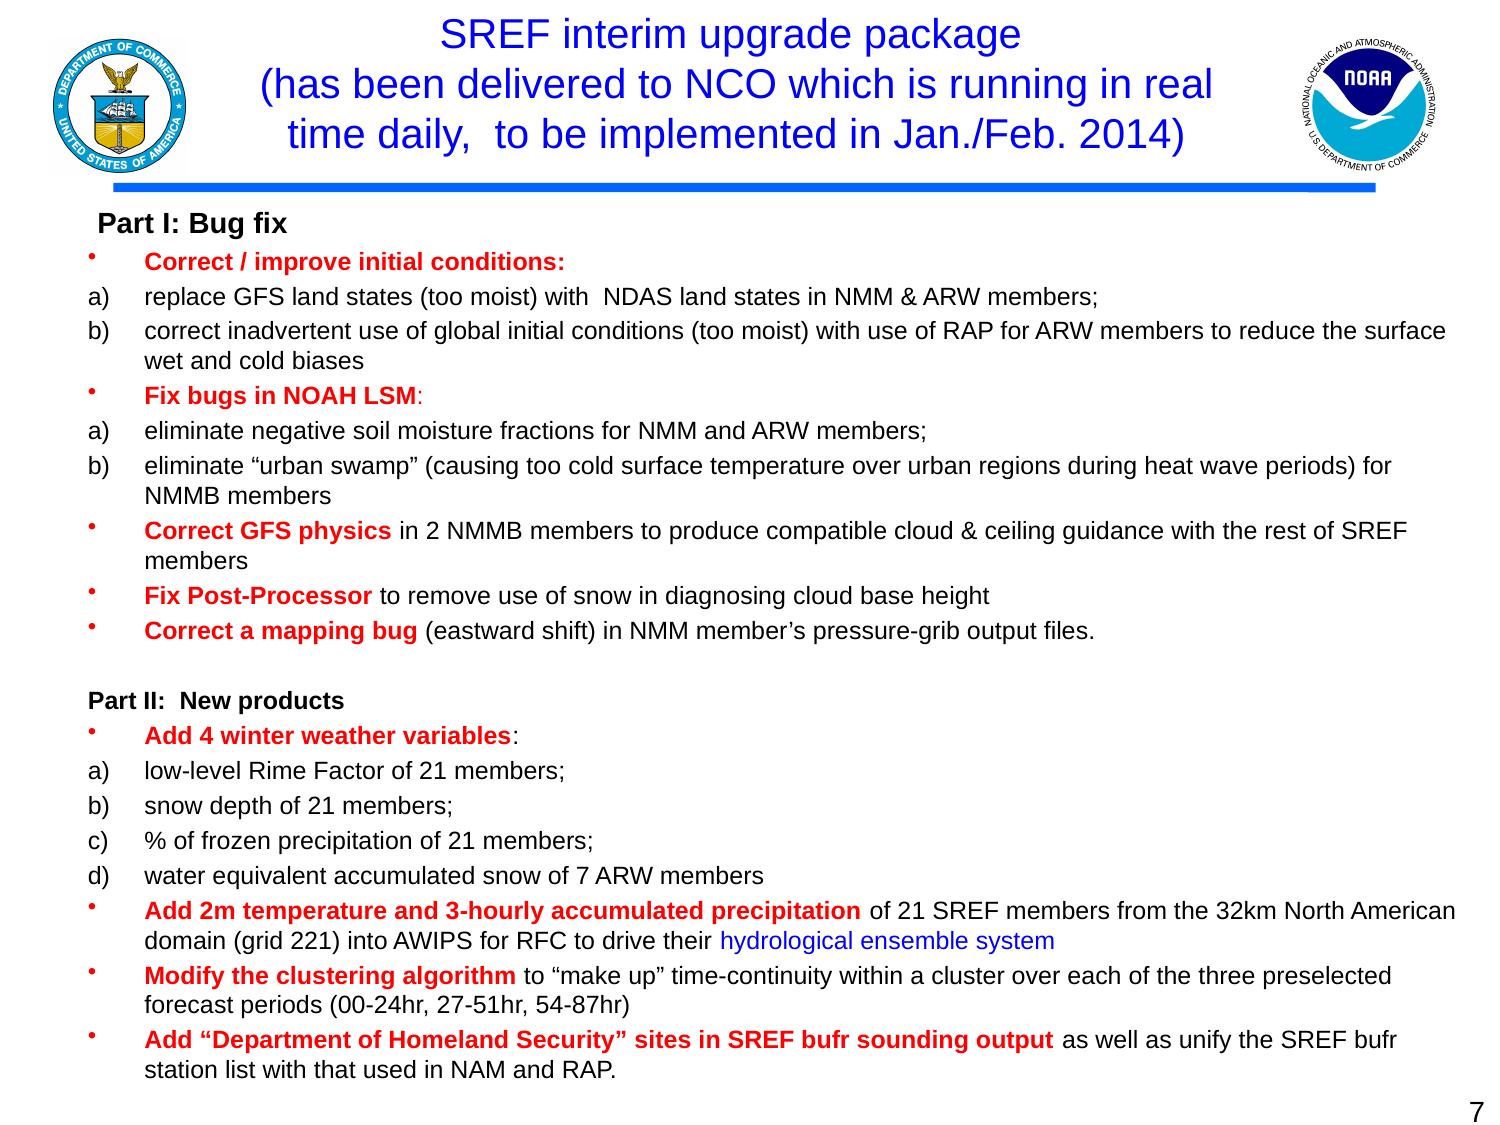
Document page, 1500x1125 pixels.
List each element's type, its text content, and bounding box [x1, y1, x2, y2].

title SREF interim upgrade package (has been delivered to NCO which is running in real time daily, to be implemented in Jan./Feb. 2014) [67, 0, 1418, 165]
slide_number 7 [1149, 1085, 1500, 1125]
picture [1300, 37, 1438, 173]
picture [50, 37, 188, 175]
list Part I: Bug fix Correct / improve initial conditions: replace GFS land states (too moist) with NDAS land states in NMM & ARW members; correct inadvertent use of global initial conditions (too moist) with use of RAP for ARW members to reduce the surface wet and cold biases Fix bugs in NOAH LSM: eliminate negative soil moisture fractions for NMM and ARW members; eliminate “urban swamp” (causing too cold surface temperature over urban regions during heat wave periods) for NMMB members Correct GFS physics in 2 NMMB members to produce compatible cloud & ceiling guidance with the rest of SREF members Fix Post-Processor to remove use of snow in diagnosing cloud base height Correct a mapping bug (eastward shift) in NMM member’s pressure-grib output files. Part II: New products Add 4 winter weather variables: low-level Rime Factor of 21 members; snow depth of 21 members; % of frozen precipitation of 21 members; water equivalent accumulated snow of 7 ARW members Add 2m temperature and 3-hourly accumulated precipitation of 21 SREF members from the 32km North American domain (grid 221) into AWIPS for RFC to drive their hydrological ensemble system Modify the clustering algorithm to “make up” time-continuity within a cluster over each of the three preselected forecast periods (00-24hr, 27-51hr, 54-87hr) Add “Department of Homeland Security” sites in SREF bufr sounding output as well as unify the SREF bufr station list with that used in NAM and RAP. [72, 192, 1482, 979]
